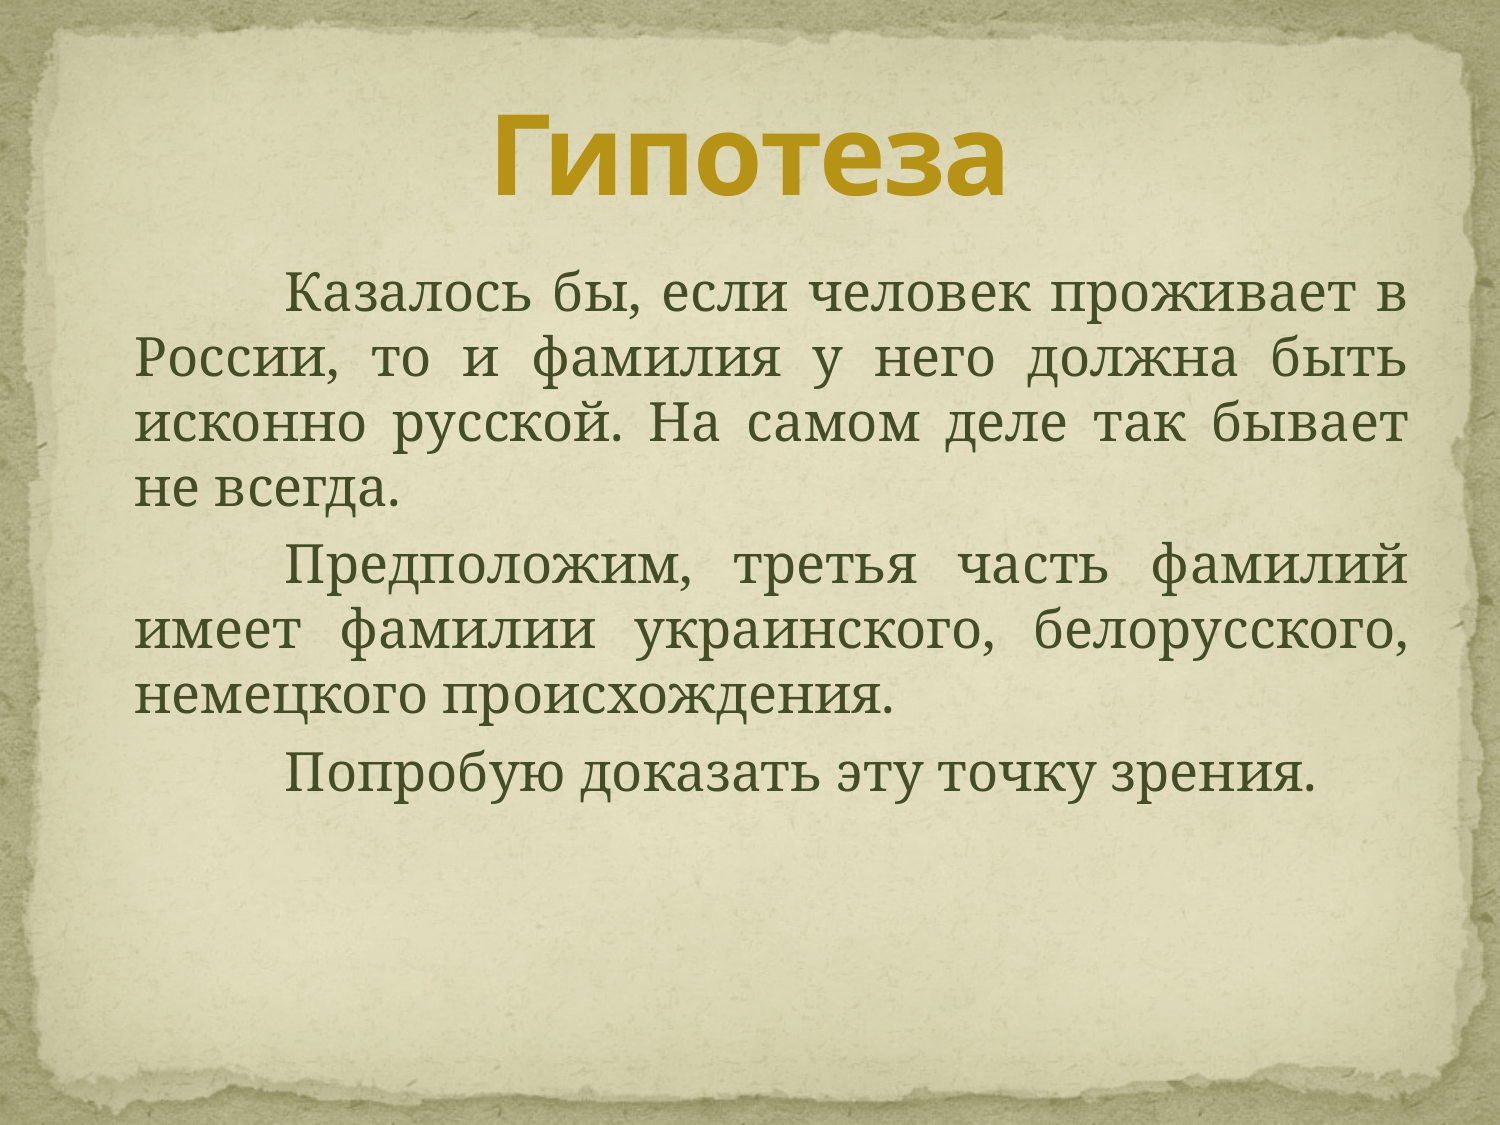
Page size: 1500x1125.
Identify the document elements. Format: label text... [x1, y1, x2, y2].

list Казалось бы, если человек проживает в России, то и фамилия у него должна быть исконно русской. На самом деле так бывает не всегда. Предположим, третья часть фамилий имеет фамилии украинского, белорусского, немецкого происхождения. Попробую доказать эту точку зрения. [75, 249, 1425, 1000]
title Гипотеза [74, 24, 1425, 225]
